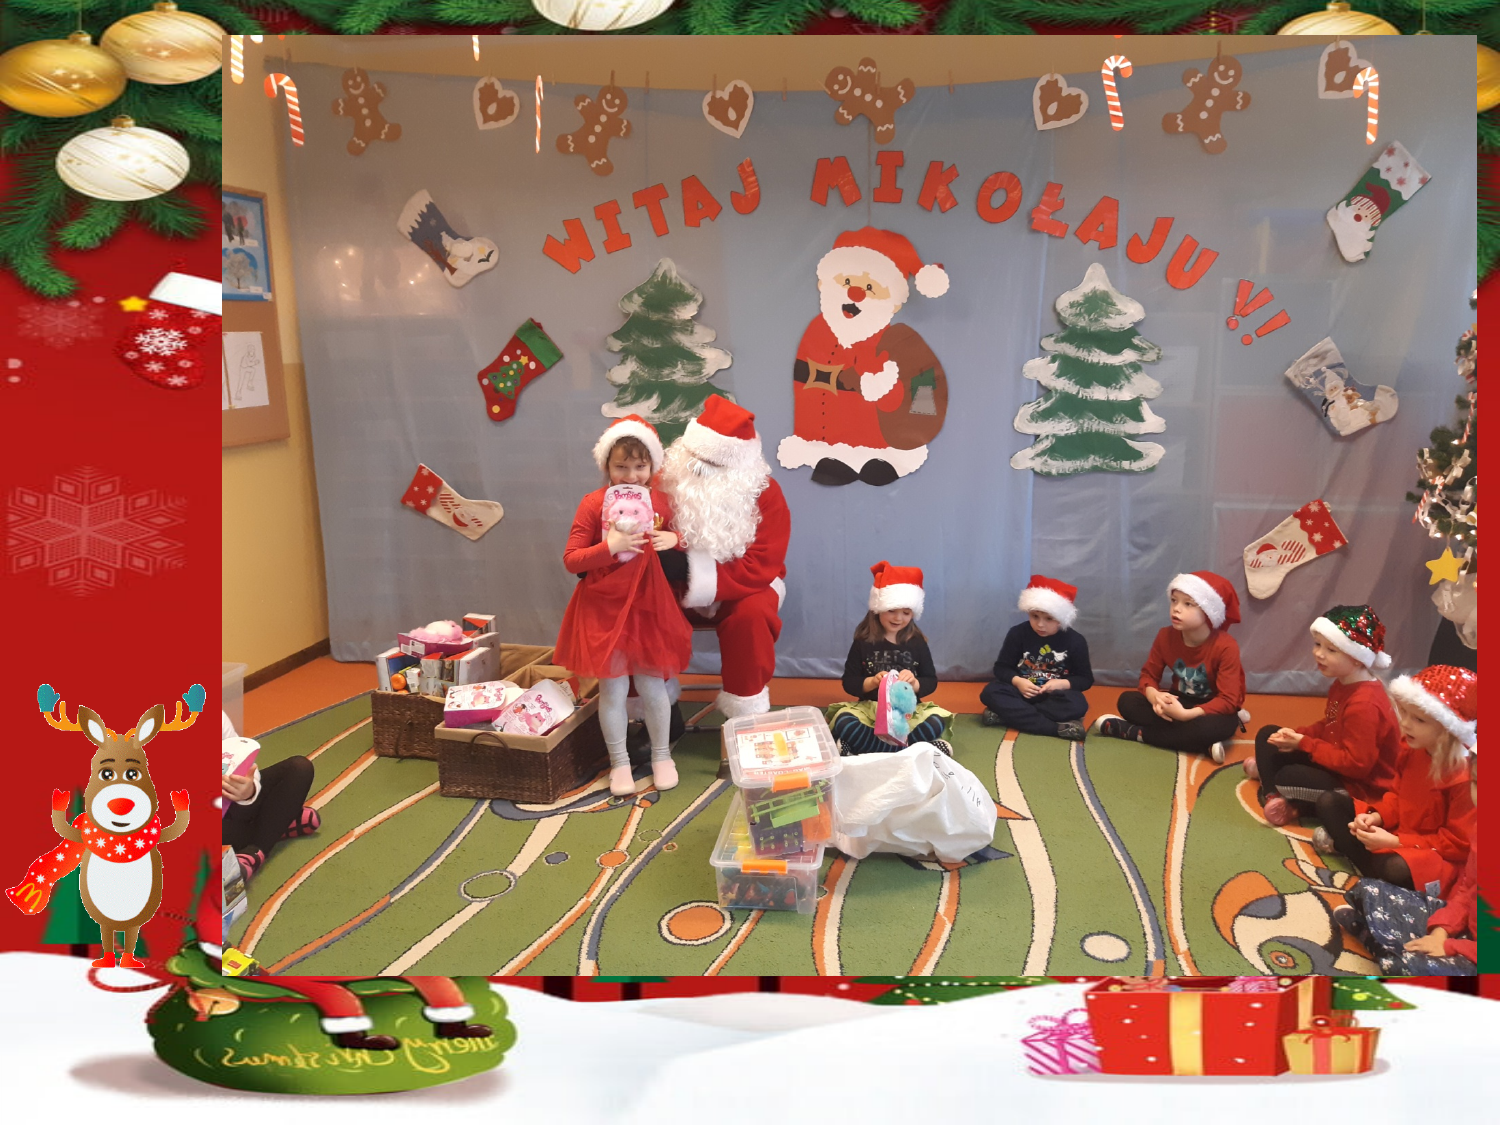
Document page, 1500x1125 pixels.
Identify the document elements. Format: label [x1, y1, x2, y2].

list [222, 34, 1477, 976]
picture [0, 0, 1500, 1125]
